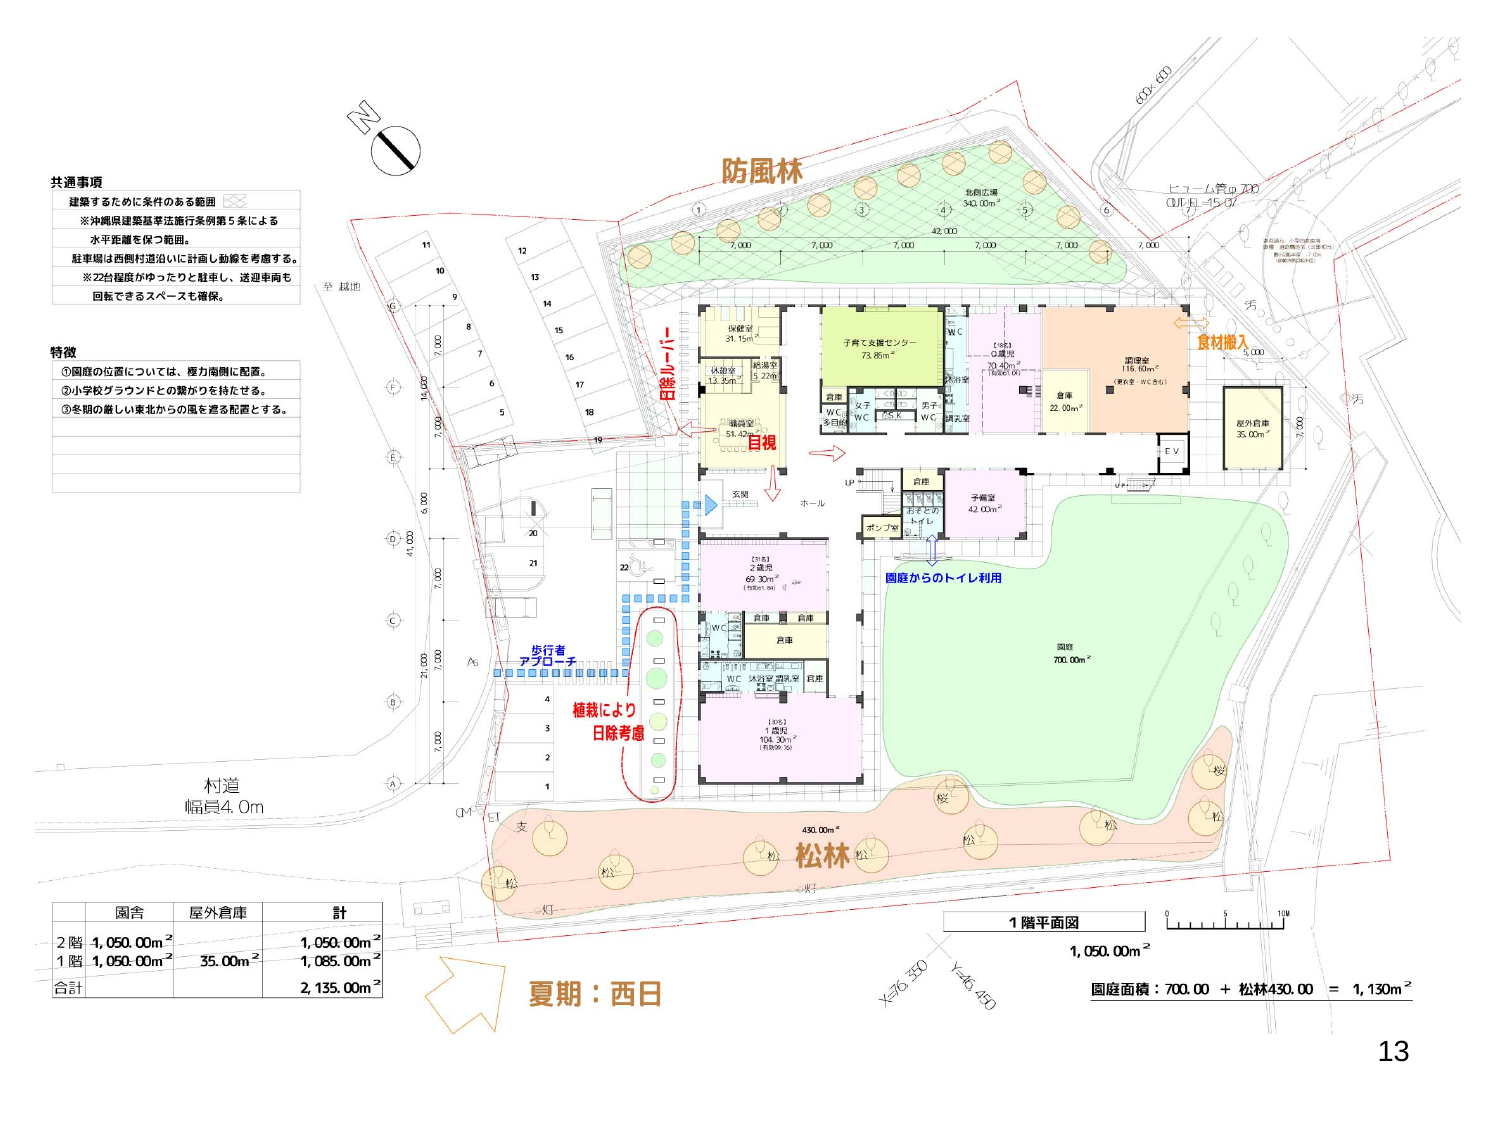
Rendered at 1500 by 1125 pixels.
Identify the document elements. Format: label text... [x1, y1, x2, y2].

slide_number 13 [1074, 1044, 1426, 1103]
picture [35, 37, 1461, 1036]
